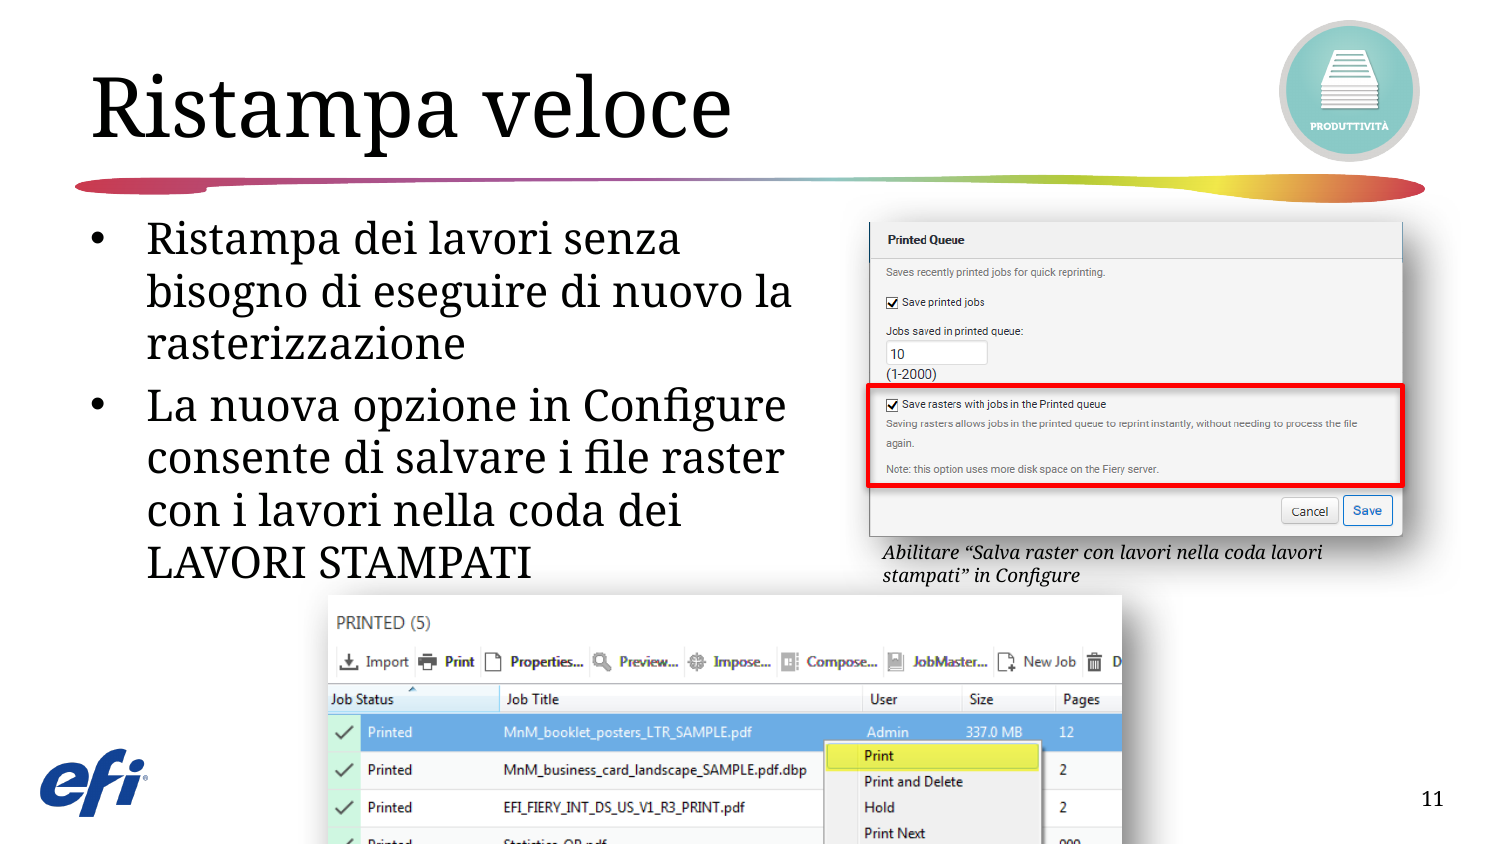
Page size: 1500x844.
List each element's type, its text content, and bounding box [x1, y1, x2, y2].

text_box Abilitare “Salva raster con lavori nella coda lavori stampati” in Configure [867, 533, 1422, 594]
title Ristampa veloce [75, 33, 1425, 175]
slide_number 11 [1334, 777, 1460, 823]
picture [869, 222, 1403, 537]
picture [75, 175, 1425, 203]
picture [1278, 20, 1420, 162]
list Ristampa dei lavori senza bisogno di eseguire di nuovo la rasterizzazione La nuova opzione in Configure consente di salvare i file raster con i lavori nella coda dei LAVORI STAMPATI [75, 203, 822, 726]
picture [327, 595, 1122, 844]
